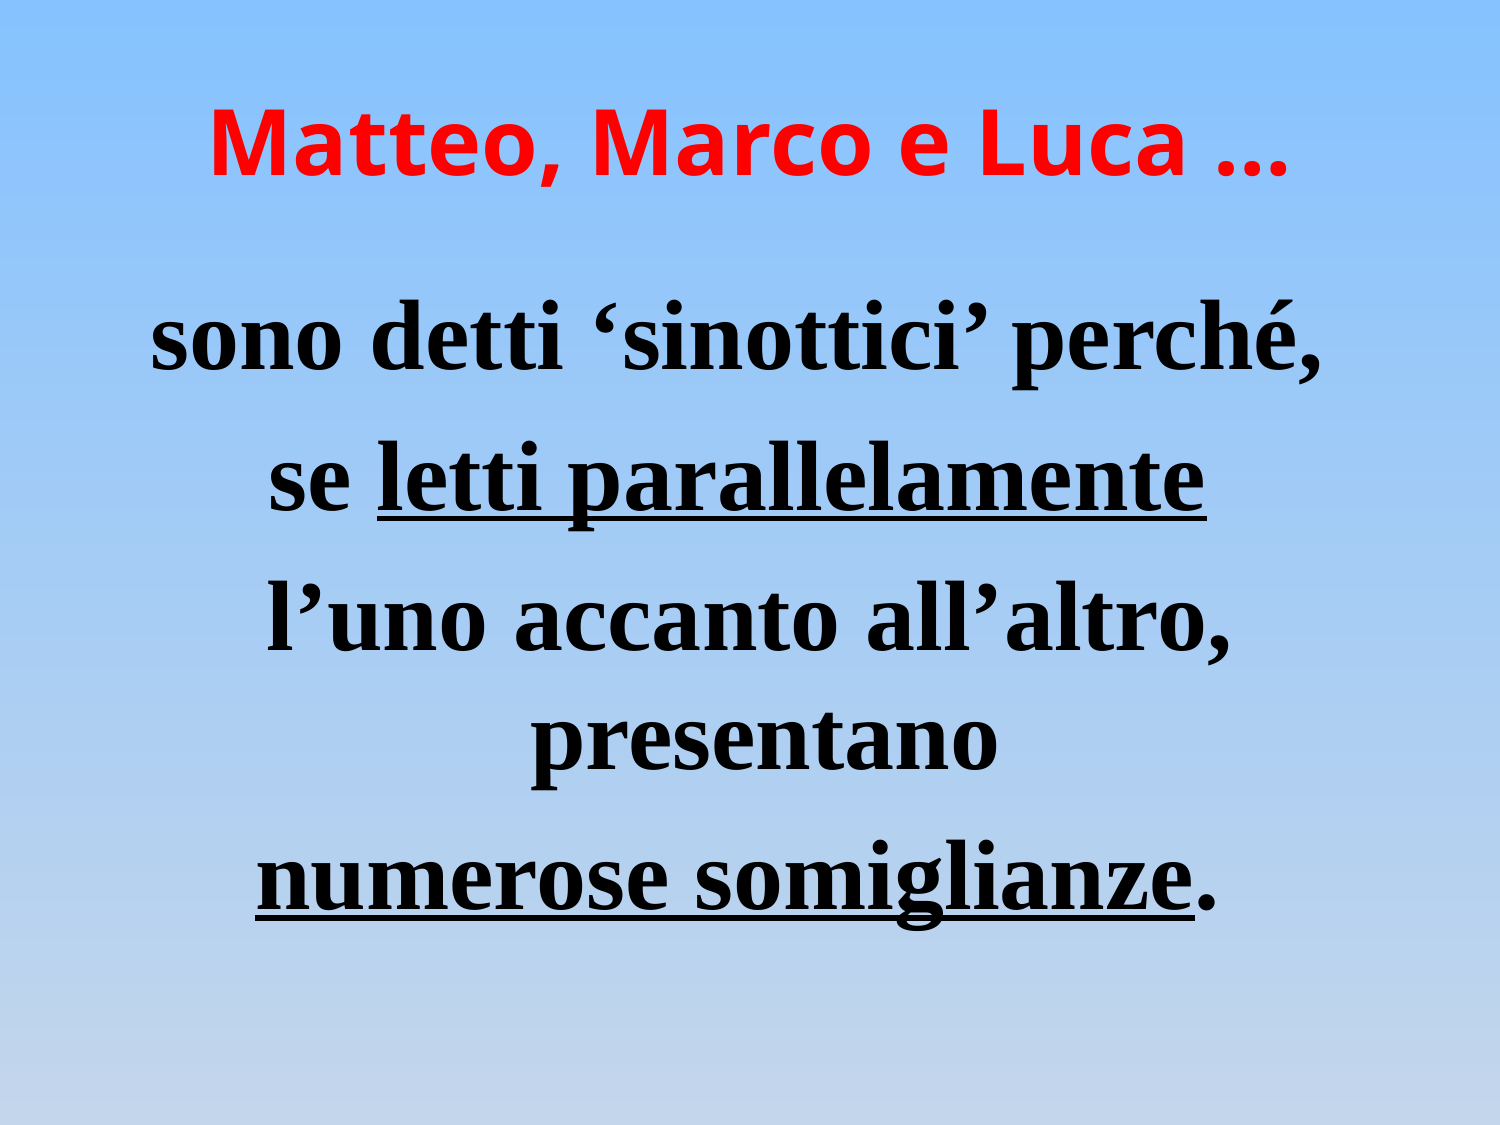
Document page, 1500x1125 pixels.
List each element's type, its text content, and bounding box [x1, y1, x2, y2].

list sono detti ‘sinottici’ perché, se letti parallelamente l’uno accanto all’altro, presentano numerose somiglianze. [75, 262, 1425, 1005]
title Matteo, Marco e Luca … [75, 45, 1425, 233]
